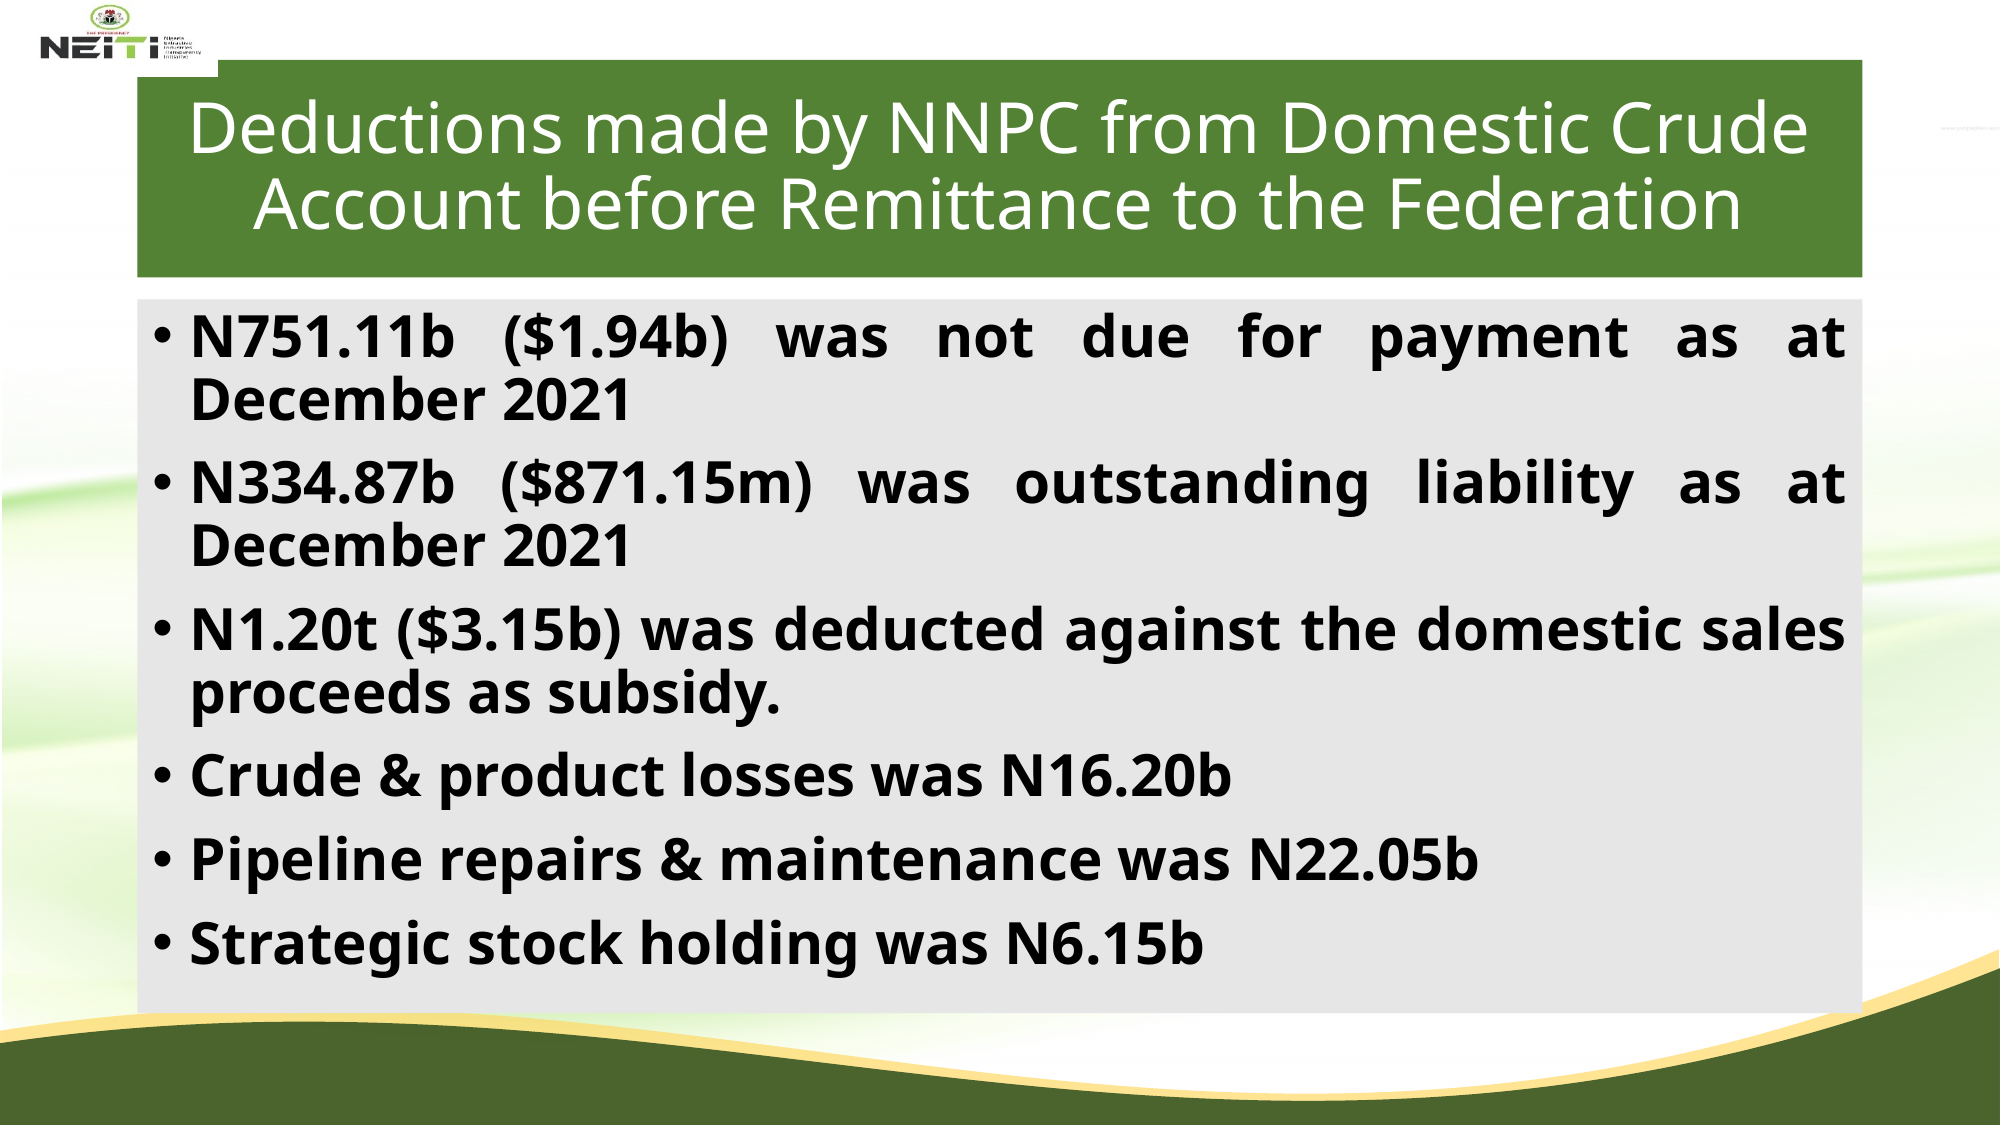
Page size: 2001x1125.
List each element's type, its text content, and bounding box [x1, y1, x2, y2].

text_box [0, 949, 2000, 1125]
title Deductions made by NNPC from Domestic Crude Account before Remittance to the Federation [137, 59, 1863, 126]
picture [4, 0, 218, 77]
picture [2, 126, 2000, 949]
